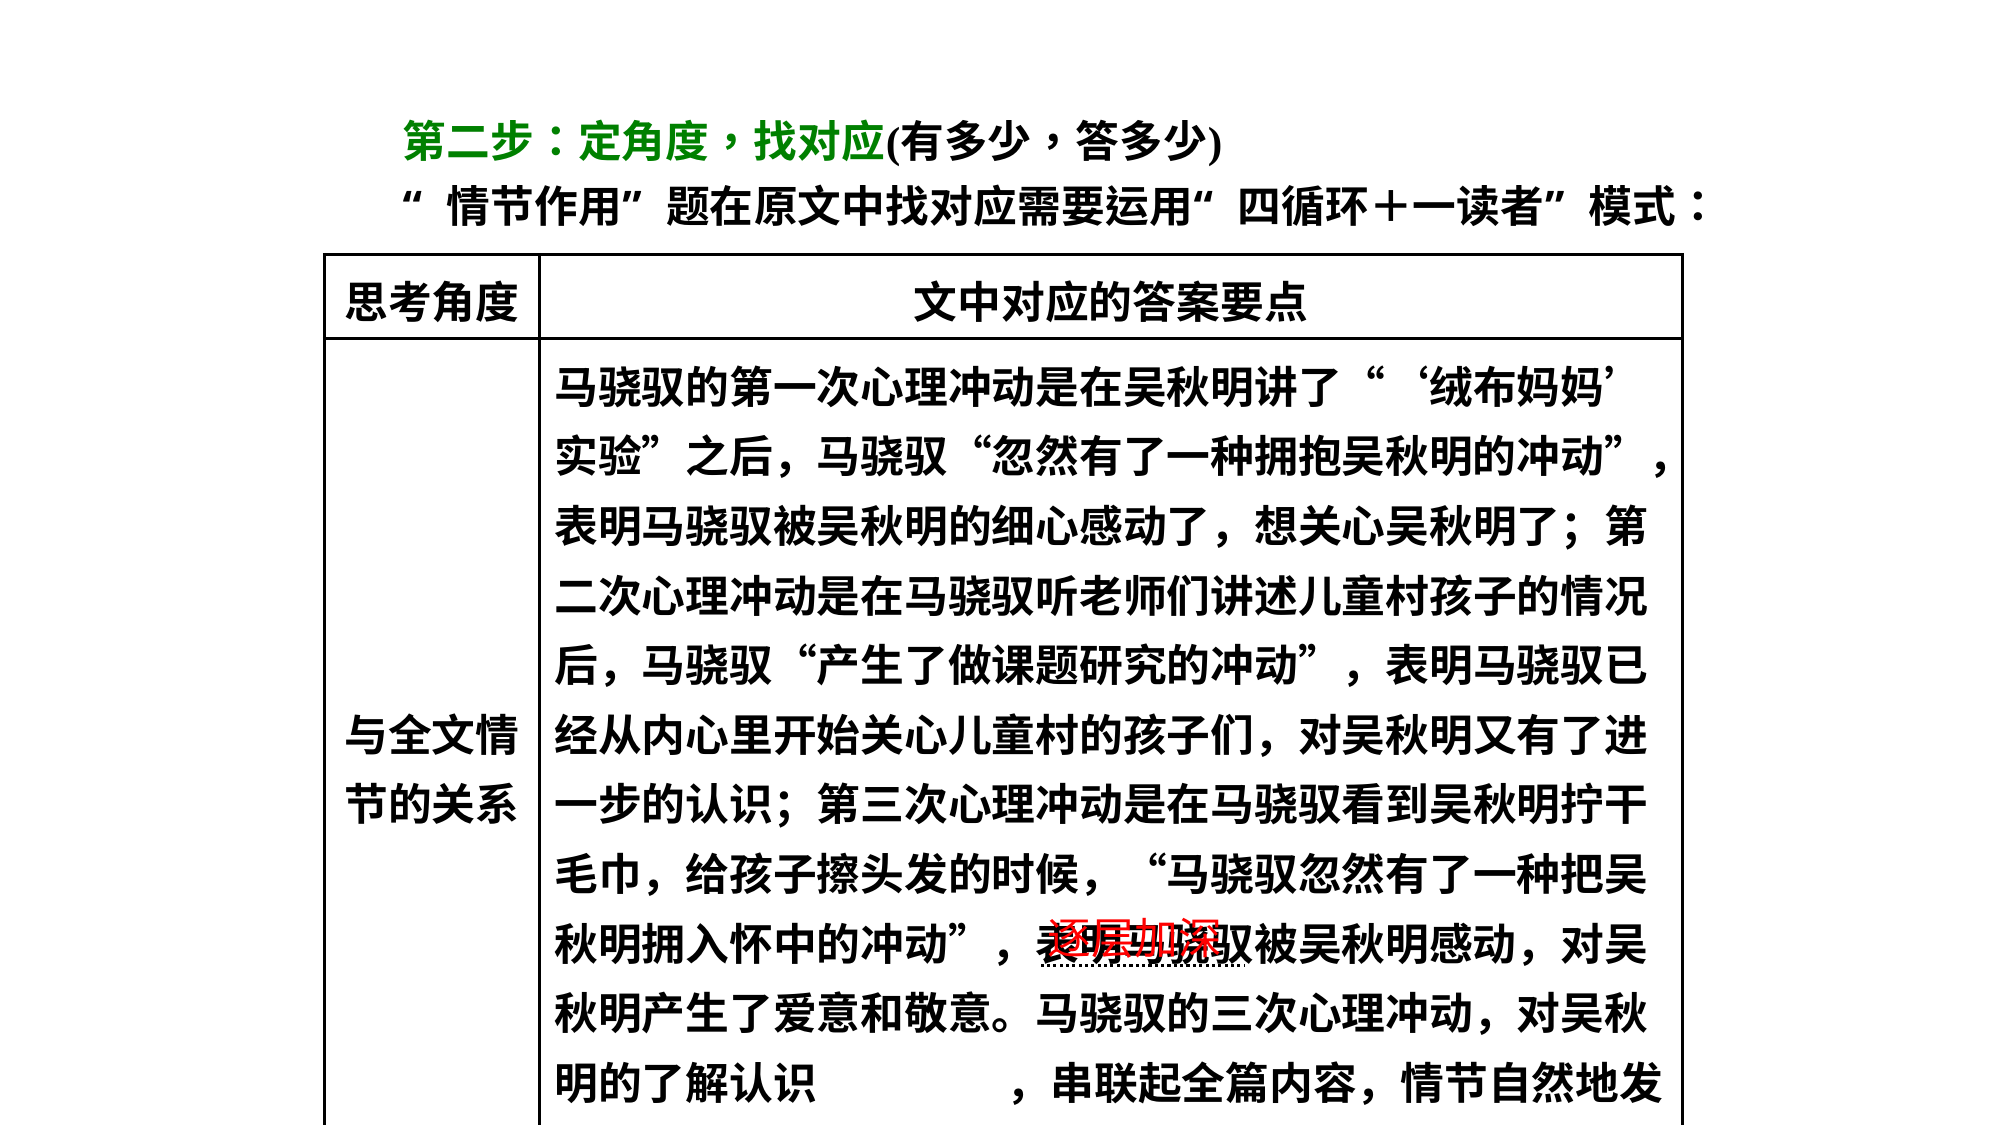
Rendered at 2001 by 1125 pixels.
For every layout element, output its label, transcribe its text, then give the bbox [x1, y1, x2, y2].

table_header 思考角度 [326, 294, 538, 337]
table_header 文中对应的答案要点 [541, 294, 1681, 337]
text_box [1040, 908, 1355, 973]
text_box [314, 113, 1729, 294]
table_cell 与全文情节的关系 [326, 340, 538, 1125]
text_box 逐层加深 [1032, 903, 1275, 971]
table_cell 马骁驭的第一次心理冲动是在吴秋明讲了“‘绒布妈妈’实验”之后，马骁驭“忽然有了一种拥抱吴秋明的冲动”，表明马骁驭被吴秋明的细心感动了，想关心吴秋明了；第二次心理冲动是在马骁驭听老师们讲述儿童村孩子的情况后，马骁驭“产生了做课题研究的冲动”，表明马骁驭已经从内心里开始关心儿童村的孩子们，对吴秋明又有了进一步的认识；第三次心理冲动是在马骁驭看到吴秋明拧干毛巾，给孩子擦头发的时候，“马骁驭忽然有了一种把吴秋明拥入怀中的冲动”，表明马骁驭被吴秋明感动，对吴秋明产生了爱意和敬意。马骁驭的三次心理冲动，对吴秋明的了解认识 ，串联起全篇内容，情节自然地发展，使小说脉络清晰。 [541, 340, 1681, 1125]
